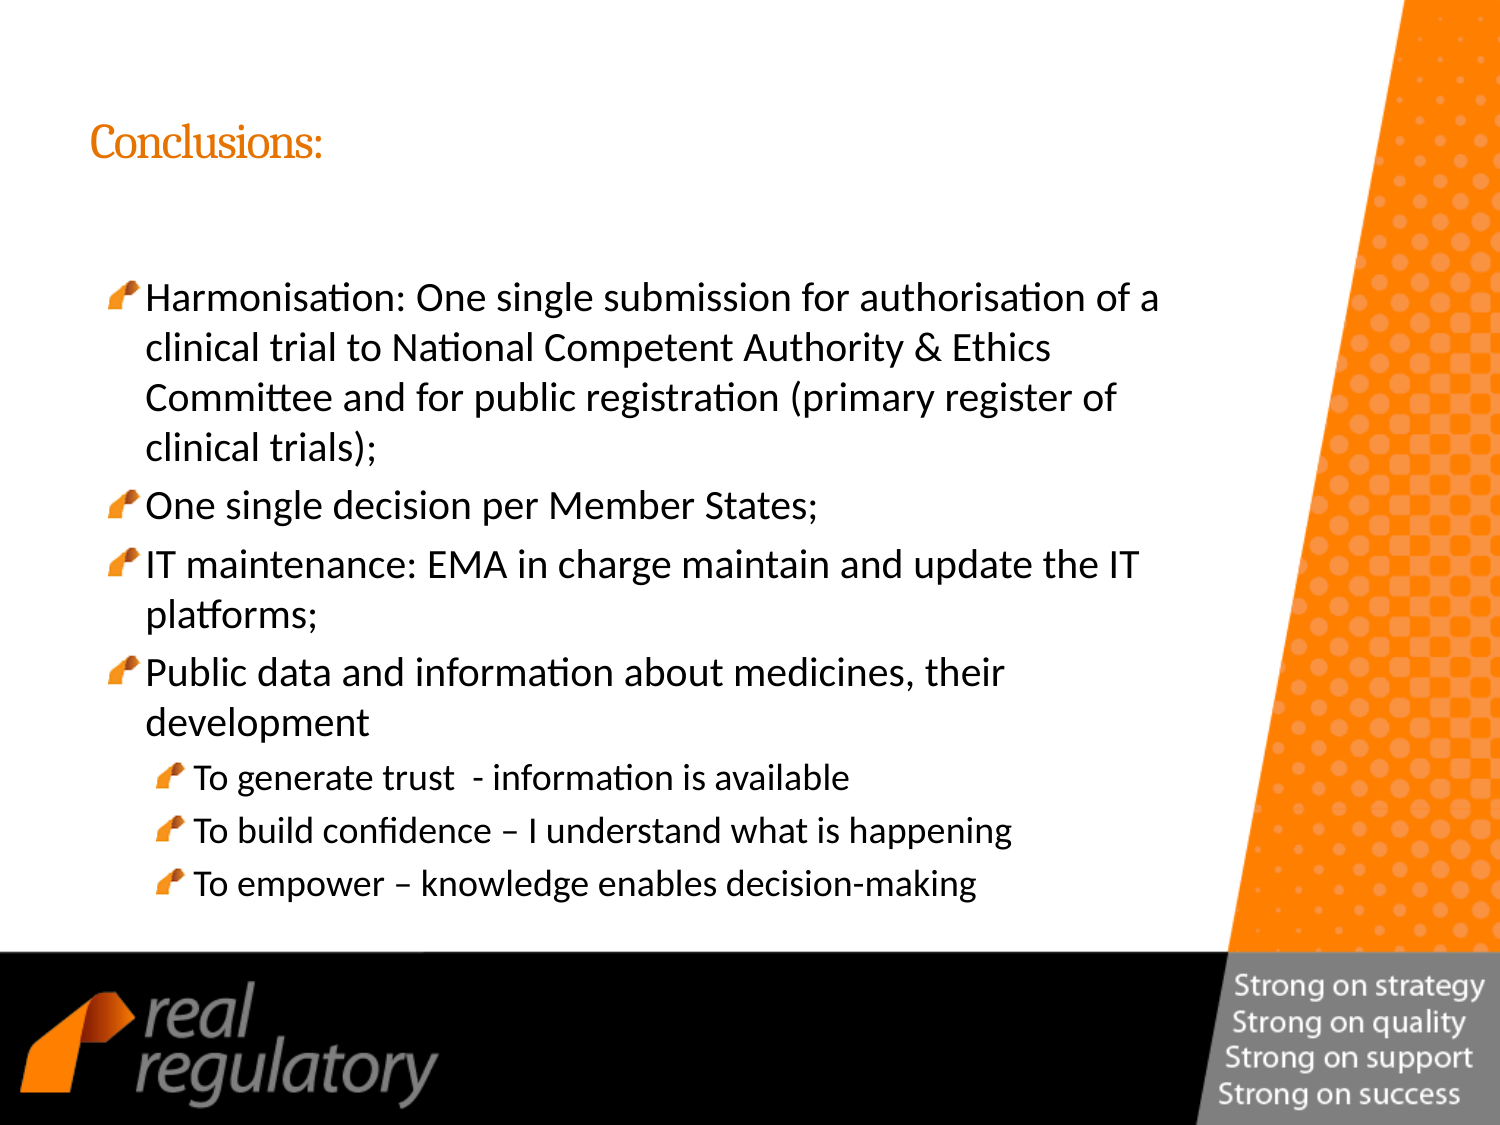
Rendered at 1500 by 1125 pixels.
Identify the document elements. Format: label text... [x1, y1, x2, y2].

picture [0, 0, 1500, 1125]
list Harmonisation: One single submission for authorisation of a clinical trial to National Competent Authority & Ethics Committee and for public registration (primary register of clinical trials); One single decision per Member States; IT maintenance: EMA in charge maintain and update the IT platforms; Public data and information about medicines, their development To generate trust - information is available To build confidence – I understand what is happening To empower – knowledge enables decision-making [75, 262, 1223, 917]
title Conclusions: [75, 45, 1325, 233]
